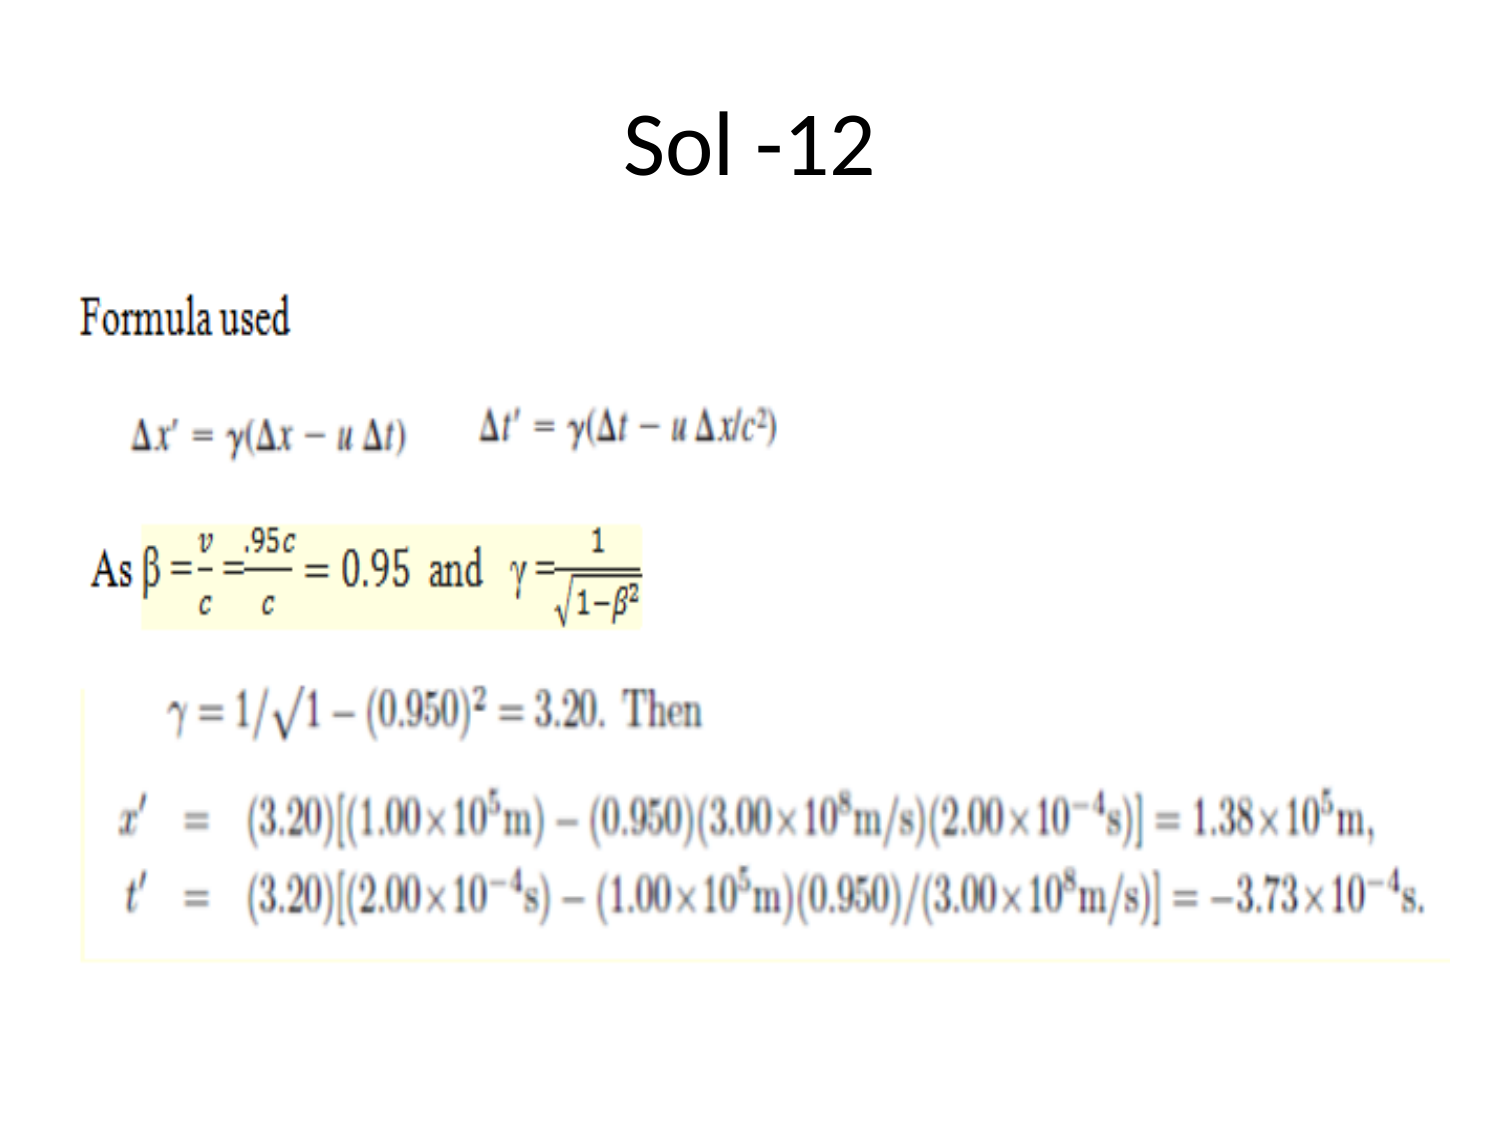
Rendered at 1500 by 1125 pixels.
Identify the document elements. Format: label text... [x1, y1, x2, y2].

title Sol -12 [75, 45, 1425, 233]
picture [37, 249, 1451, 1013]
